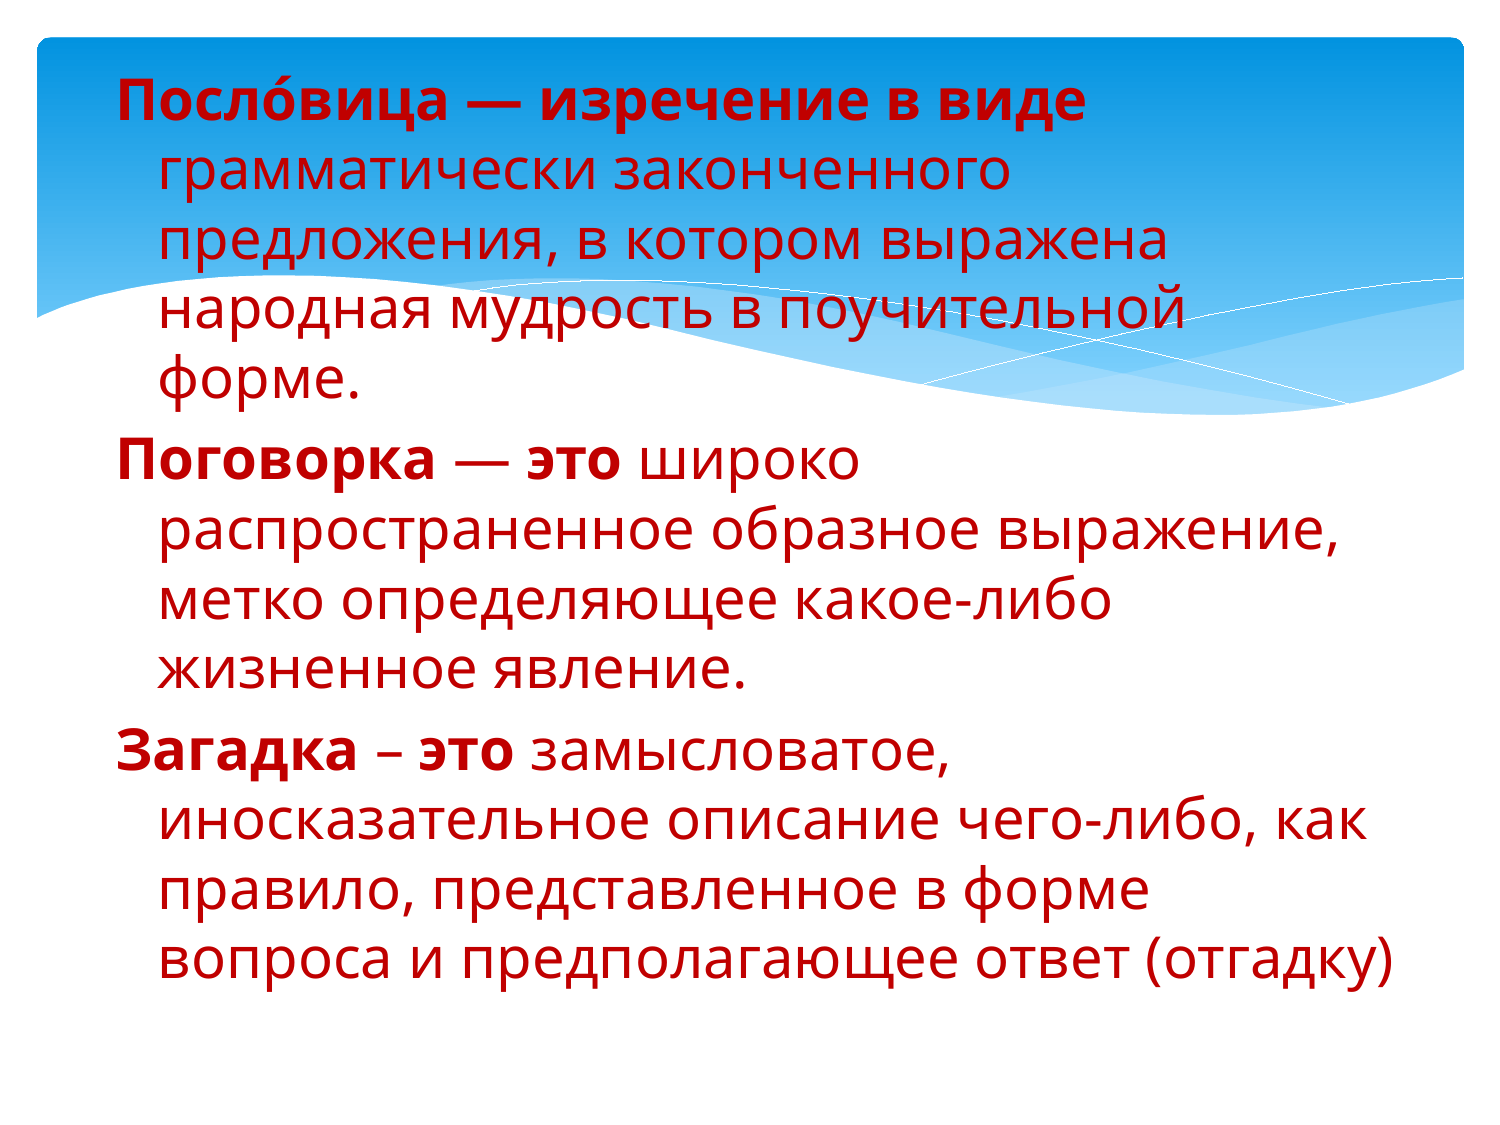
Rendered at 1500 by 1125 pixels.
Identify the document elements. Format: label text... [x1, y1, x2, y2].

title [112, 66, 1425, 261]
list Посло́вица — изречение в виде грамматически законченного предложения, в котором выражена народная мудрость в поучительной форме. Поговорка — это широко распространенное образное выражение, метко определяющее какое-либо жизненное явление. Загадка – это замысловатое, иносказательное описание чего-либо, как правило, представленное в форме вопроса и предполагающее ответ (отгадку) [100, 54, 1411, 1034]
